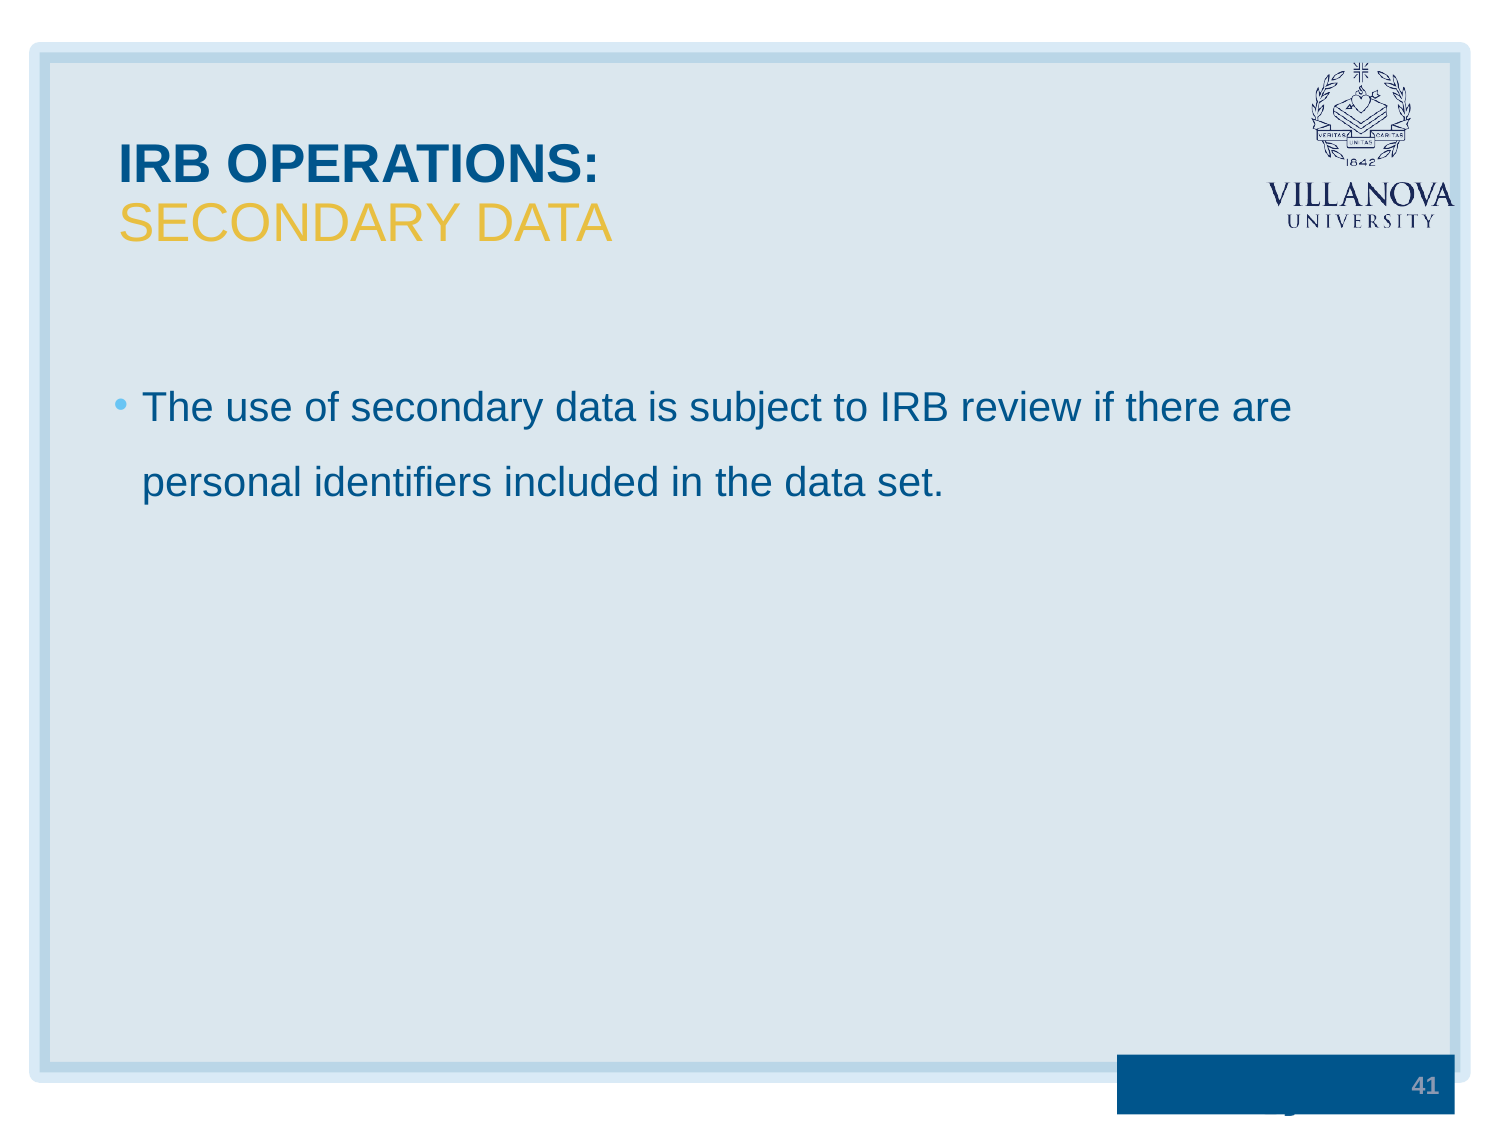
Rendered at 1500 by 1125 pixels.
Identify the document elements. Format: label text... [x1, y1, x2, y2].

text_box [37, 50, 1462, 1074]
title IrB operations: Secondary Data [103, 128, 1397, 346]
list The use of secondary data is subject to IRB review if there are personal identifiers included in the data set. [98, 347, 1405, 1076]
slide_number 41 [1117, 1054, 1455, 1115]
picture [1266, 61, 1455, 228]
